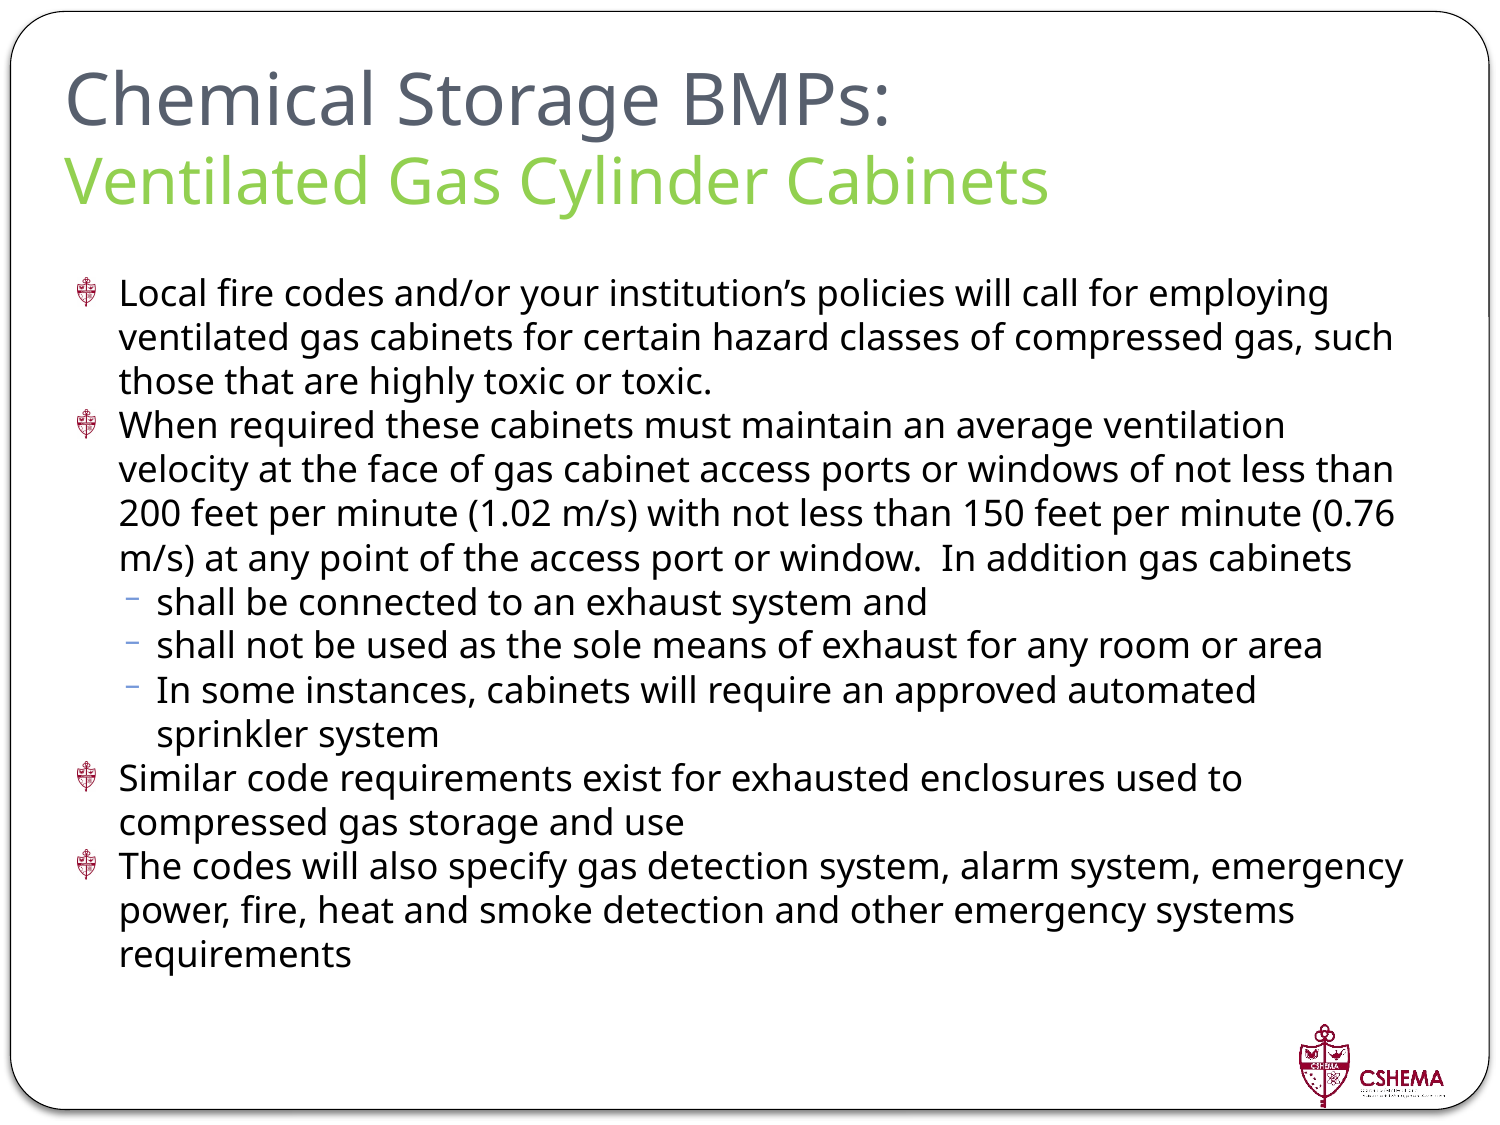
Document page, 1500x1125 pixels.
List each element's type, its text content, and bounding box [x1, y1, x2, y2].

picture [77, 277, 96, 307]
title Chemical Storage BMPs: Ventilated Gas Cylinder Cabinets [50, 45, 1425, 233]
picture [77, 761, 96, 792]
list Local fire codes and/or your institution’s policies will call for employing ventilated gas cabinets for certain hazard classes of compressed gas, such those that are highly toxic or toxic. When required these cabinets must maintain an average ventilation velocity at the face of gas cabinet access ports or windows of not less than 200 feet per minute (1.02 m/s) with not less than 150 feet per minute (0.76 m/s) at any point of the access port or window. In addition gas cabinets shall be connected to an exhaust system and shall not be used as the sole means of exhaust for any room or area In some instances, cabinets will require an approved automated sprinkler system Similar code requirements exist for exhausted enclosures used to compressed gas storage and use The codes will also specify gas detection system, alarm system, emergency power, fire, heat and smoke detection and other emergency systems requirements [62, 262, 1425, 988]
picture [77, 849, 96, 880]
picture [1299, 1024, 1446, 1108]
picture [77, 409, 96, 439]
